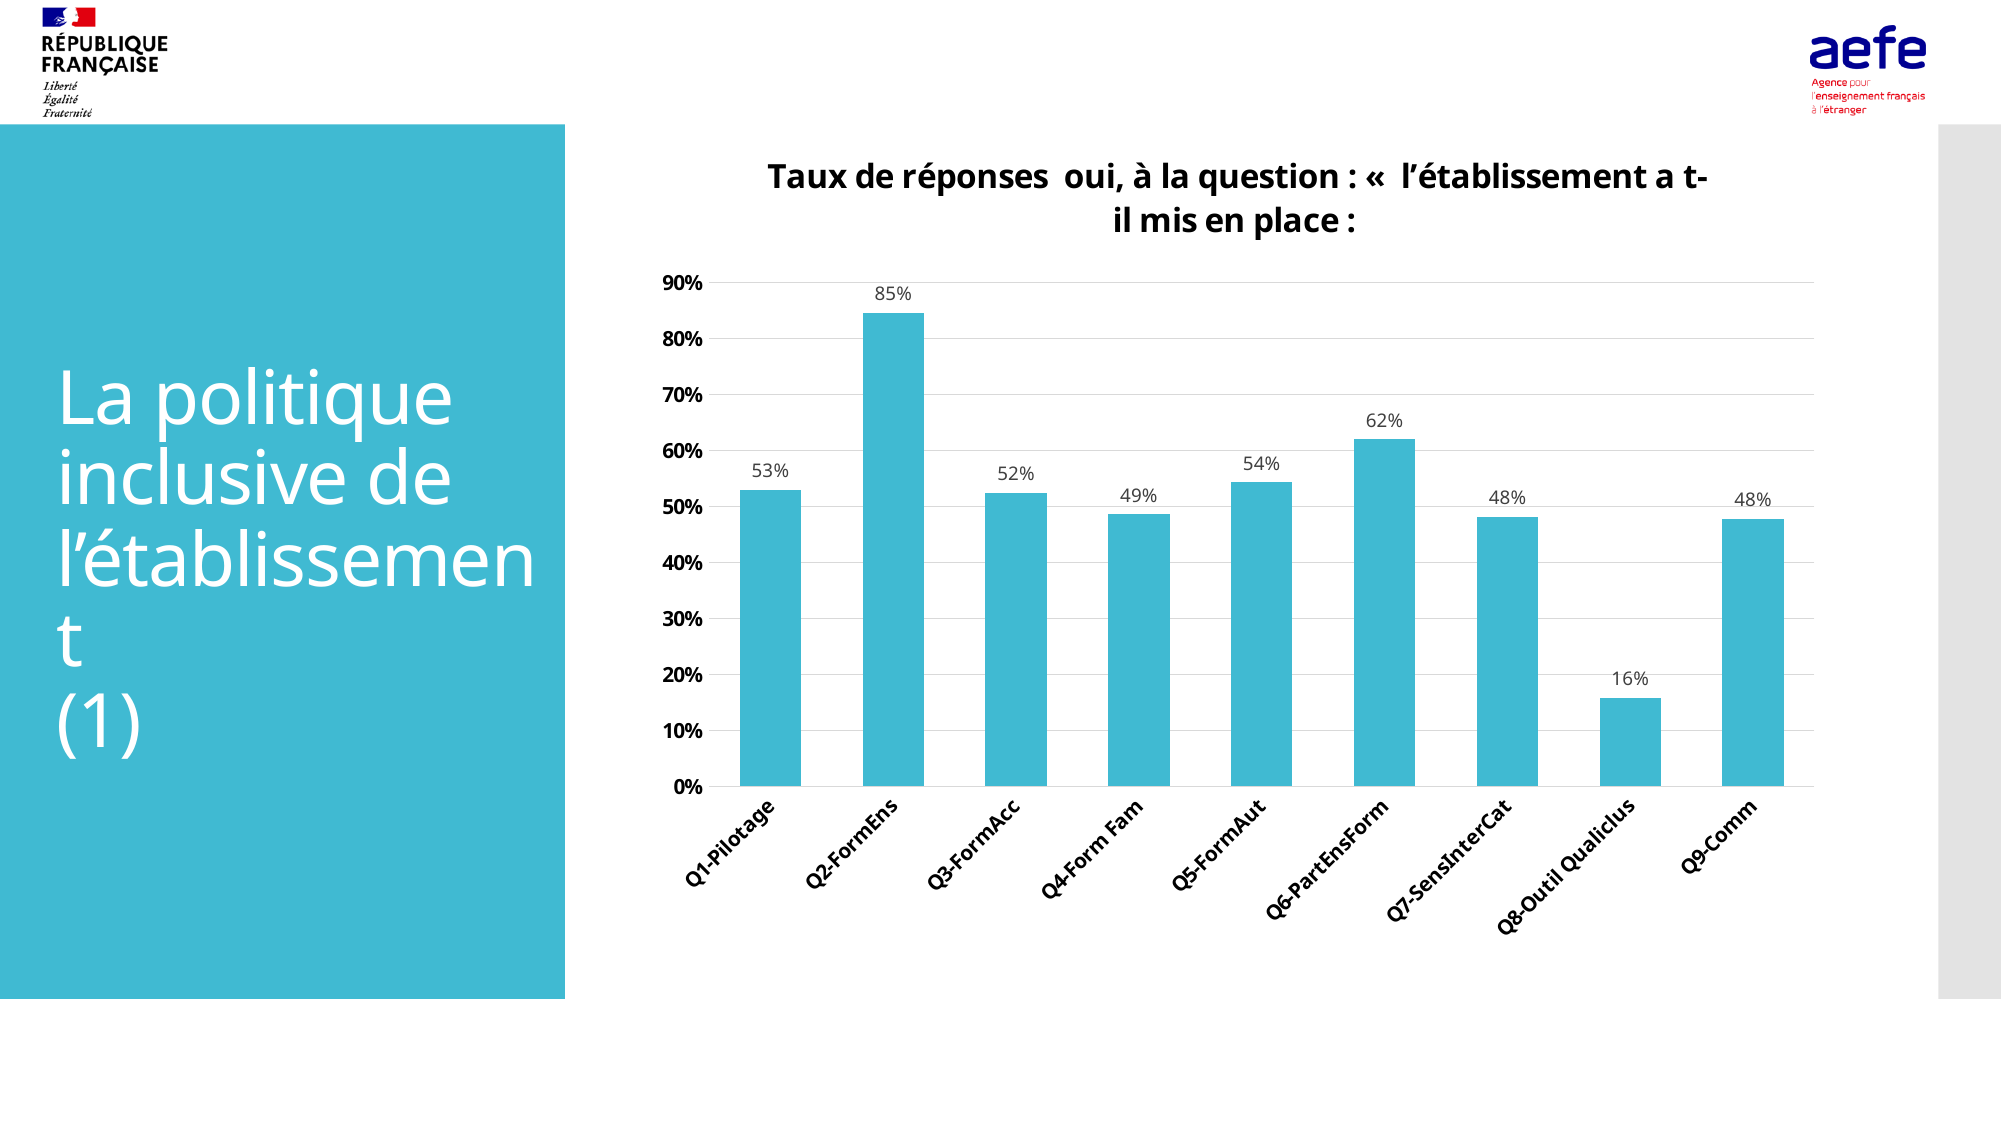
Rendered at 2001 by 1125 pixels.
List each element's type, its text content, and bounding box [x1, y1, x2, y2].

picture [1795, 14, 1939, 121]
chart [638, 118, 1839, 960]
title La politique inclusive de l’établissement (1) [41, 184, 565, 940]
picture [27, 0, 178, 124]
